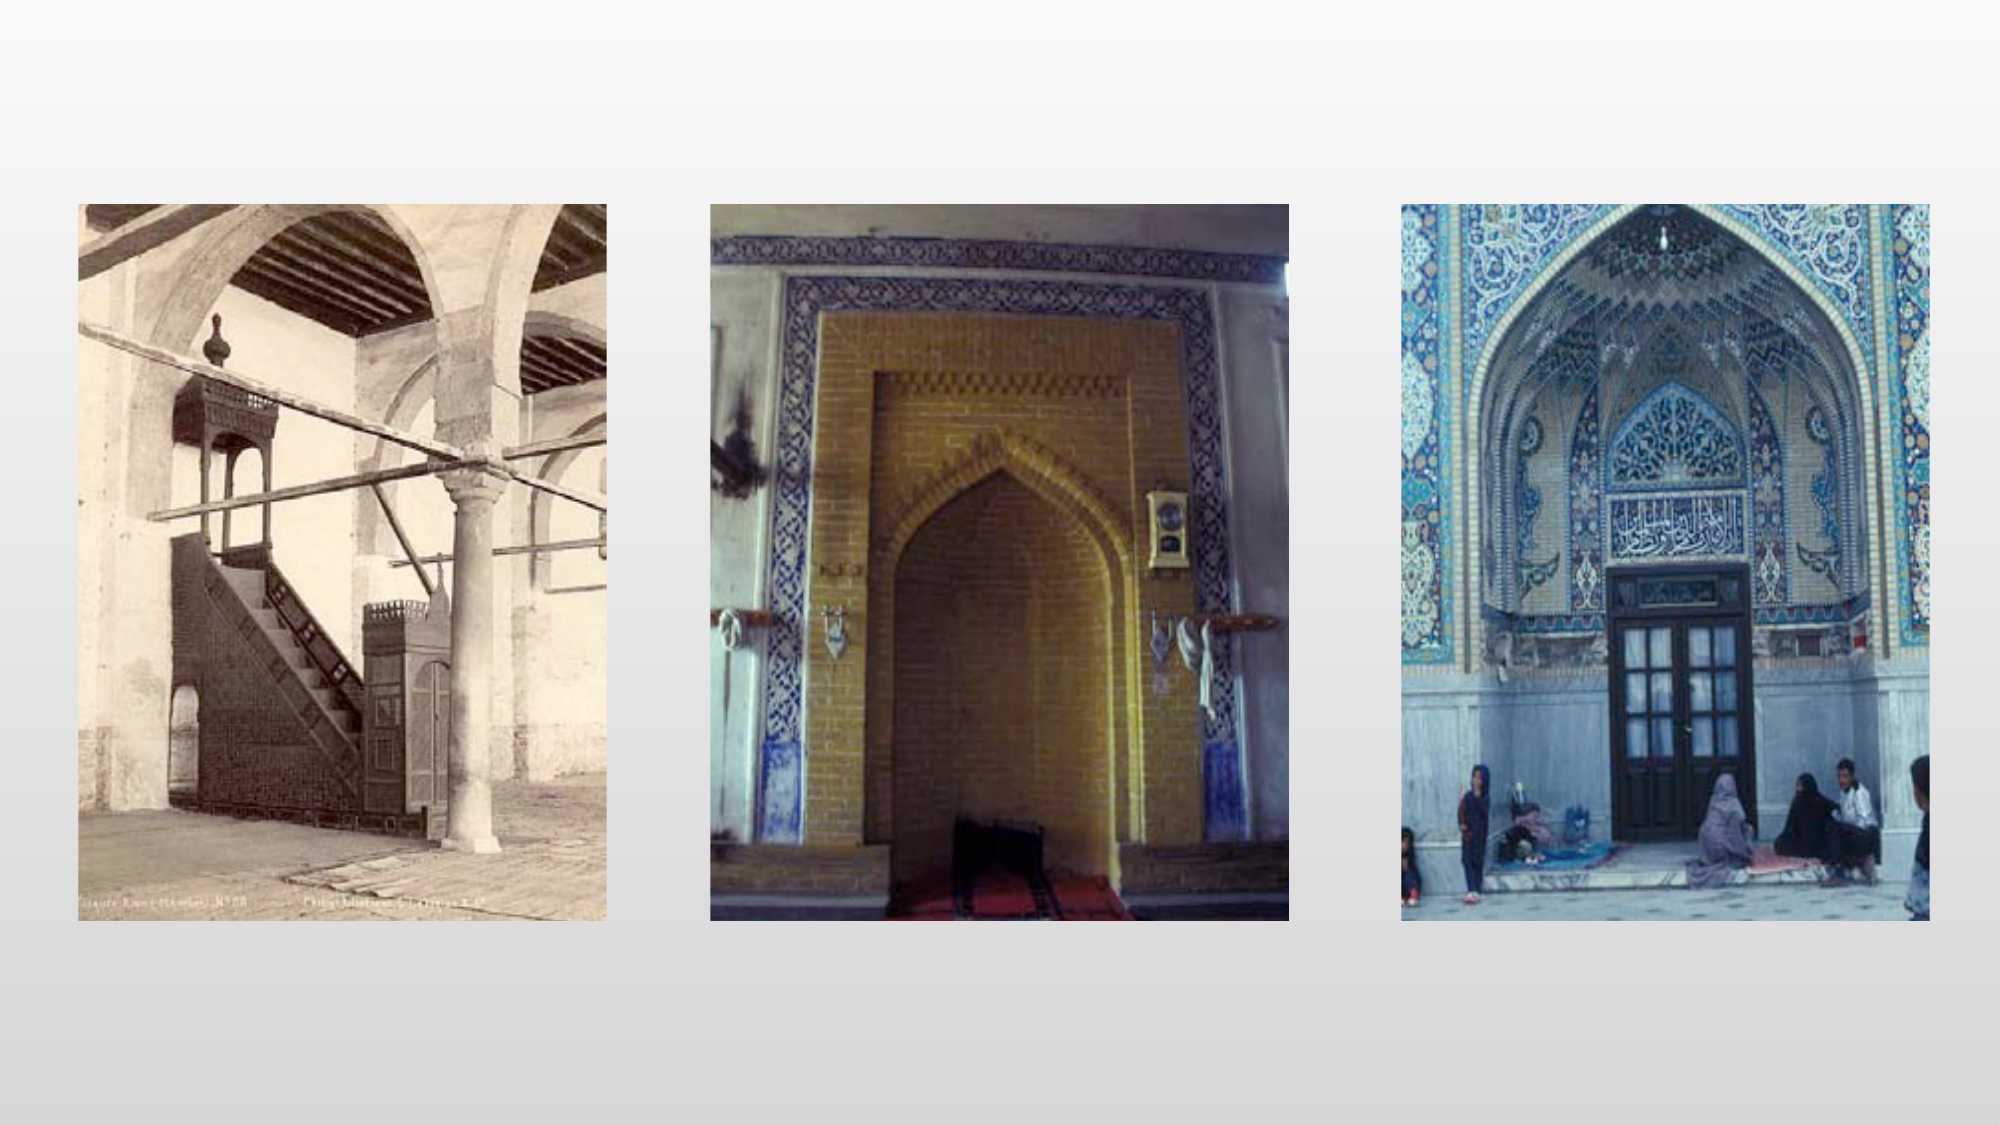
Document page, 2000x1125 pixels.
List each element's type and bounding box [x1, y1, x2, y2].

picture [1401, 204, 1930, 921]
list [78, 204, 607, 921]
picture [710, 204, 1289, 921]
